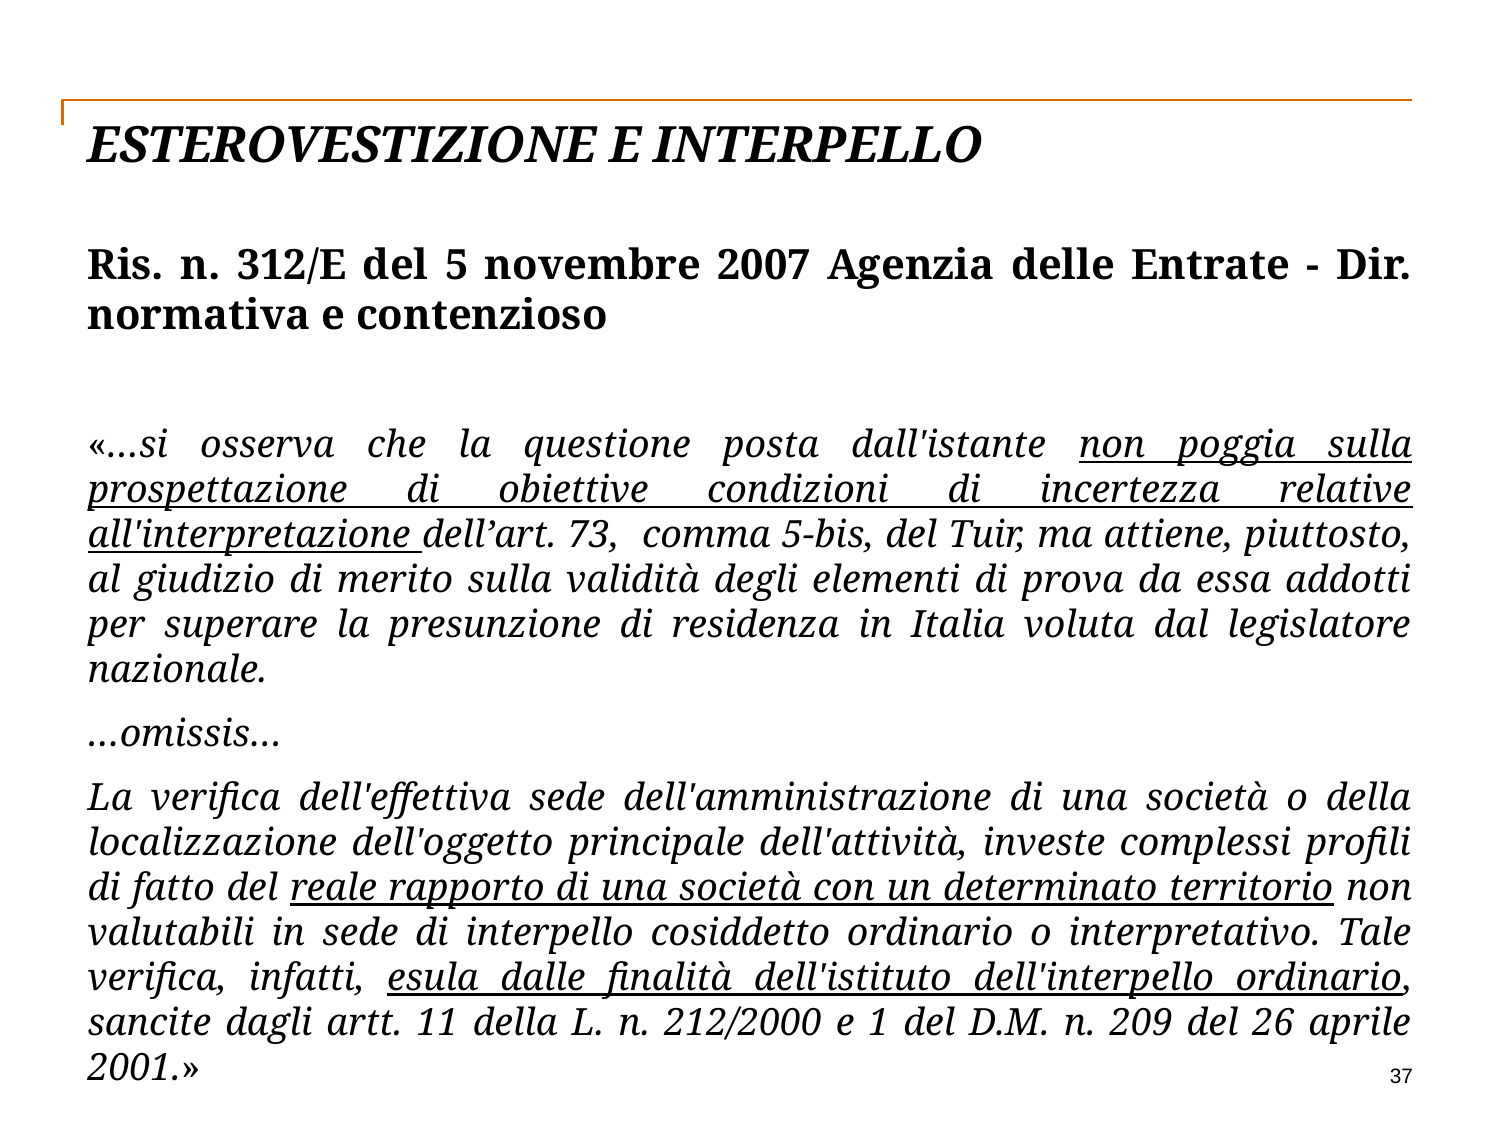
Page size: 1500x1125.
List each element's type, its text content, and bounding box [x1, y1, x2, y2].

list Ris. n. 312/E del 5 novembre 2007 Agenzia delle Entrate - Dir. normativa e contenzioso «…si osserva che la questione posta dall'istante non poggia sulla prospettazione di obiettive condizioni di incertezza relative all'interpretazione dell’art. 73, comma 5-bis, del Tuir, ma attiene, piuttosto, al giudizio di merito sulla validità degli elementi di prova da essa addotti per superare la presunzione di residenza in Italia voluta dal legislatore nazionale. …omissis… La verifica dell'effettiva sede dell'amministrazione di una società o della localizzazione dell'oggetto principale dell'attività, investe complessi profili di fatto del reale rapporto di una società con un determinato territorio non valutabili in sede di interpello cosiddetto ordinario o interpretativo. Tale verifica, infatti, esula dalle finalità dell'istituto dell'interpello ordinario, sancite dagli artt. 11 della L. n. 212/2000 e 1 del D.M. n. 209 del 26 aprile 2001.» [87, 237, 1413, 1100]
slide_number 37 [1162, 1062, 1413, 1088]
title Esterovestizione e interpello [87, 112, 1413, 200]
